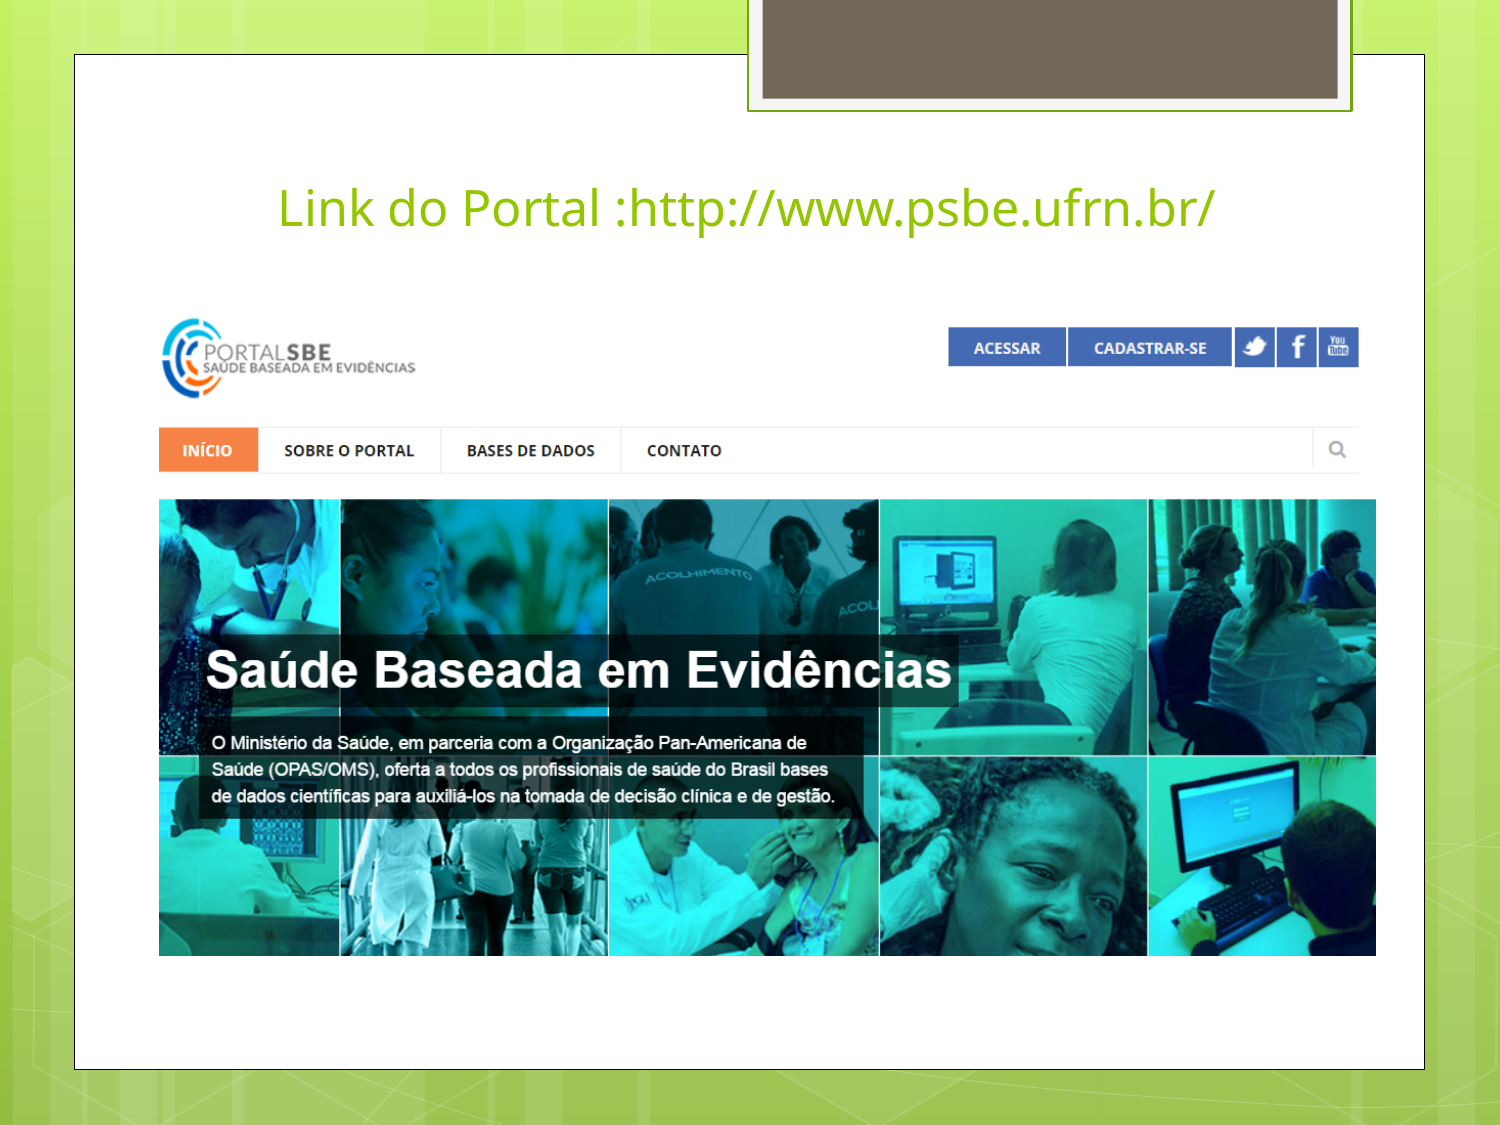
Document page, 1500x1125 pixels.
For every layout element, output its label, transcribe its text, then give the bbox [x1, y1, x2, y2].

title Link do Portal :http://www.psbe.ufrn.br/ [171, 168, 1324, 244]
picture [159, 314, 1377, 956]
